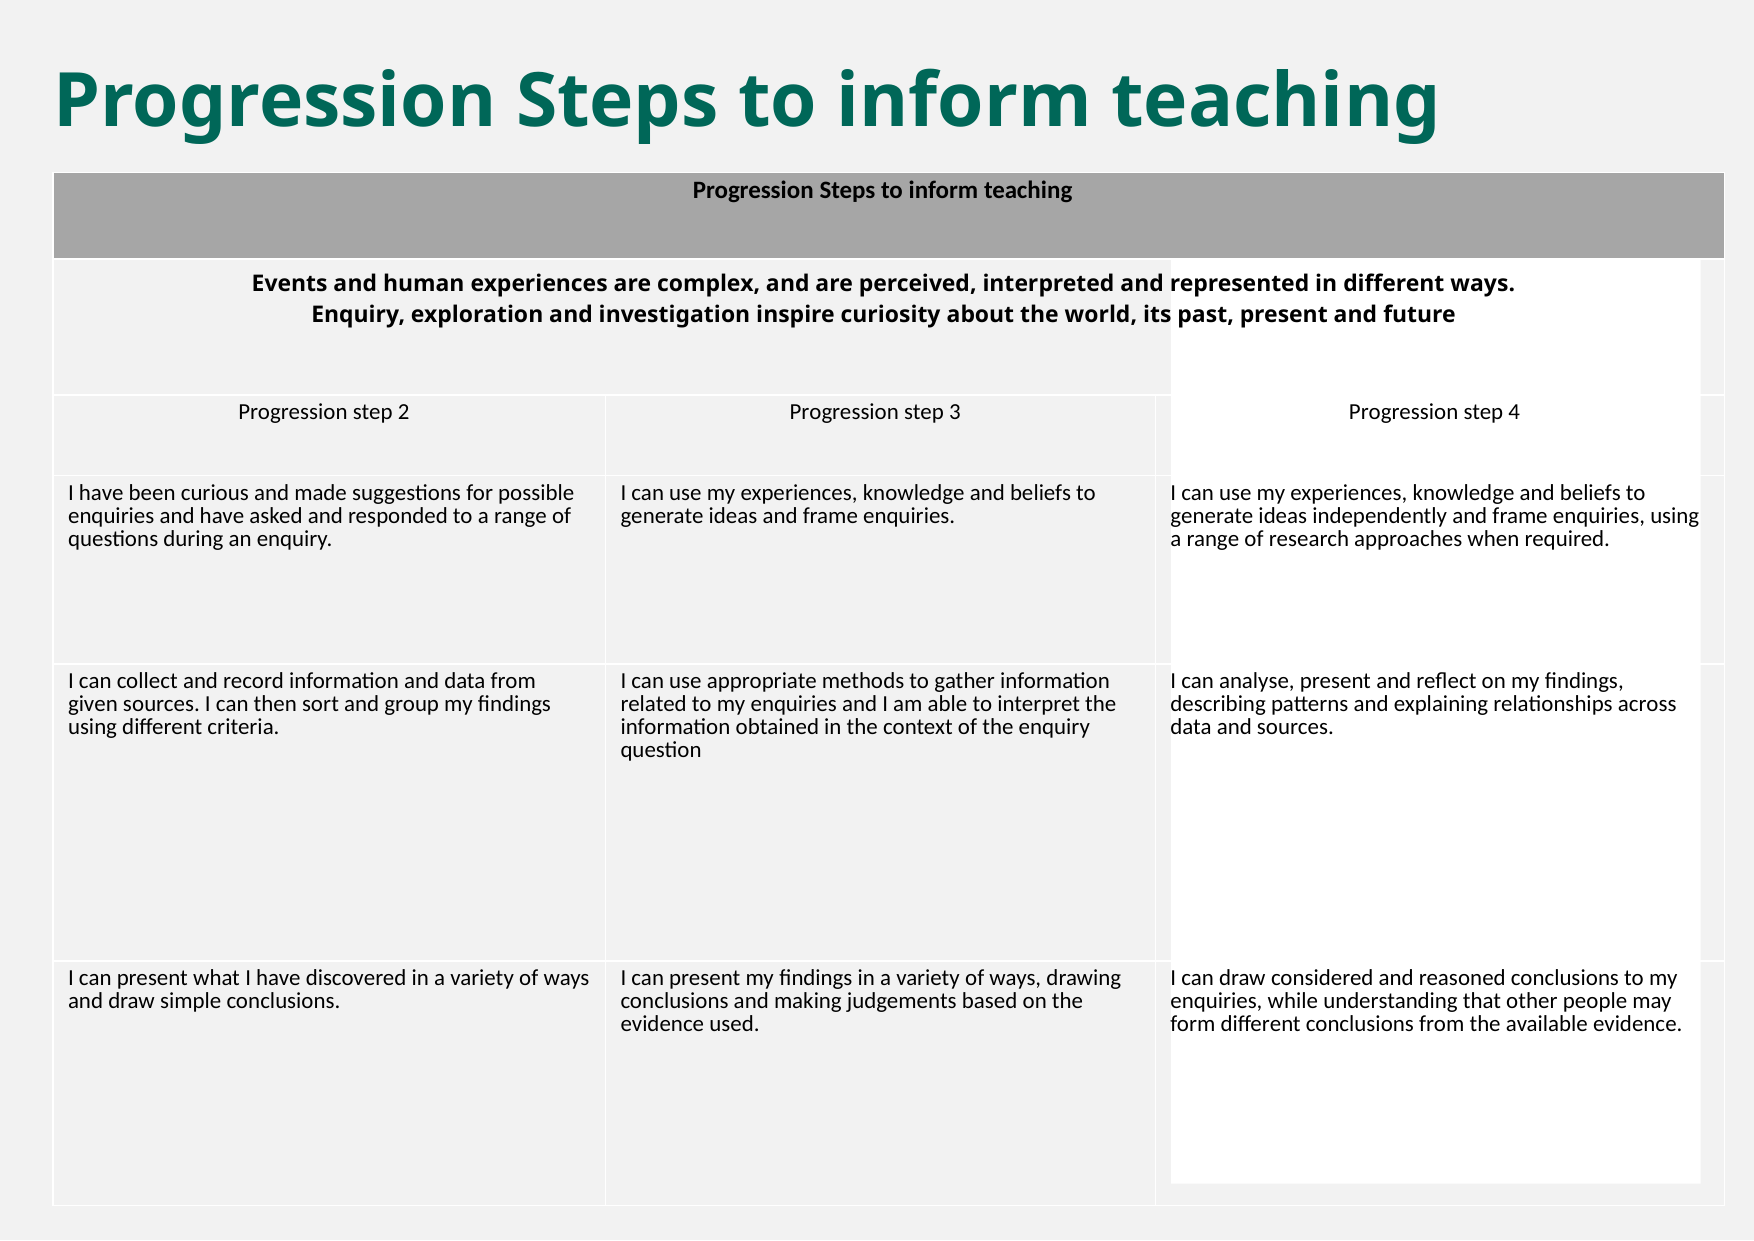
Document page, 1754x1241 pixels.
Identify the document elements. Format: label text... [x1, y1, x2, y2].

table_cell I can use appropriate methods to gather information related to my enquiries and I am able to interpret the information obtained in the context of the enquiry question [606, 665, 1155, 960]
table_cell I can use my experiences, knowledge and beliefs to generate ideas and frame enquiries. [606, 476, 1155, 663]
table_cell Events and human experiences are complex, and are perceived, interpreted and represented in different ways. Enquiry, exploration and investigation inspire curiosity about the world, its past, present and future [54, 260, 1724, 394]
table_cell Progression step 2 [54, 396, 605, 475]
table_cell I can present my findings in a variety of ways, drawing conclusions and making judgements based on the evidence used. [606, 962, 1155, 1205]
table_cell Progression step 3 [606, 396, 1155, 475]
table_cell I have been curious and made suggestions for possible enquiries and have asked and responded to a range of questions during an enquiry. [54, 476, 605, 663]
table_cell I can present what I have discovered in a variety of ways and draw simple conclusions. [54, 962, 605, 1205]
table_cell I can collect and record information and data from given sources. I can then sort and group my findings using different criteria. [54, 665, 605, 960]
list Progression Steps to inform teaching [38, 54, 1701, 151]
table_cell Progression step 4 [1156, 396, 1724, 475]
table_cell I can draw considered and reasoned conclusions to my enquiries, while understanding that other people may form different conclusions from the available evidence. [1156, 962, 1724, 1205]
table_cell I can analyse, present and reflect on my findings, describing patterns and explaining relationships across data and sources. [1156, 665, 1724, 960]
table_cell I can use my experiences, knowledge and beliefs to generate ideas independently and frame enquiries, using a range of research approaches when required. [1156, 476, 1724, 663]
table_header Progression Steps to inform teaching [54, 173, 1724, 258]
